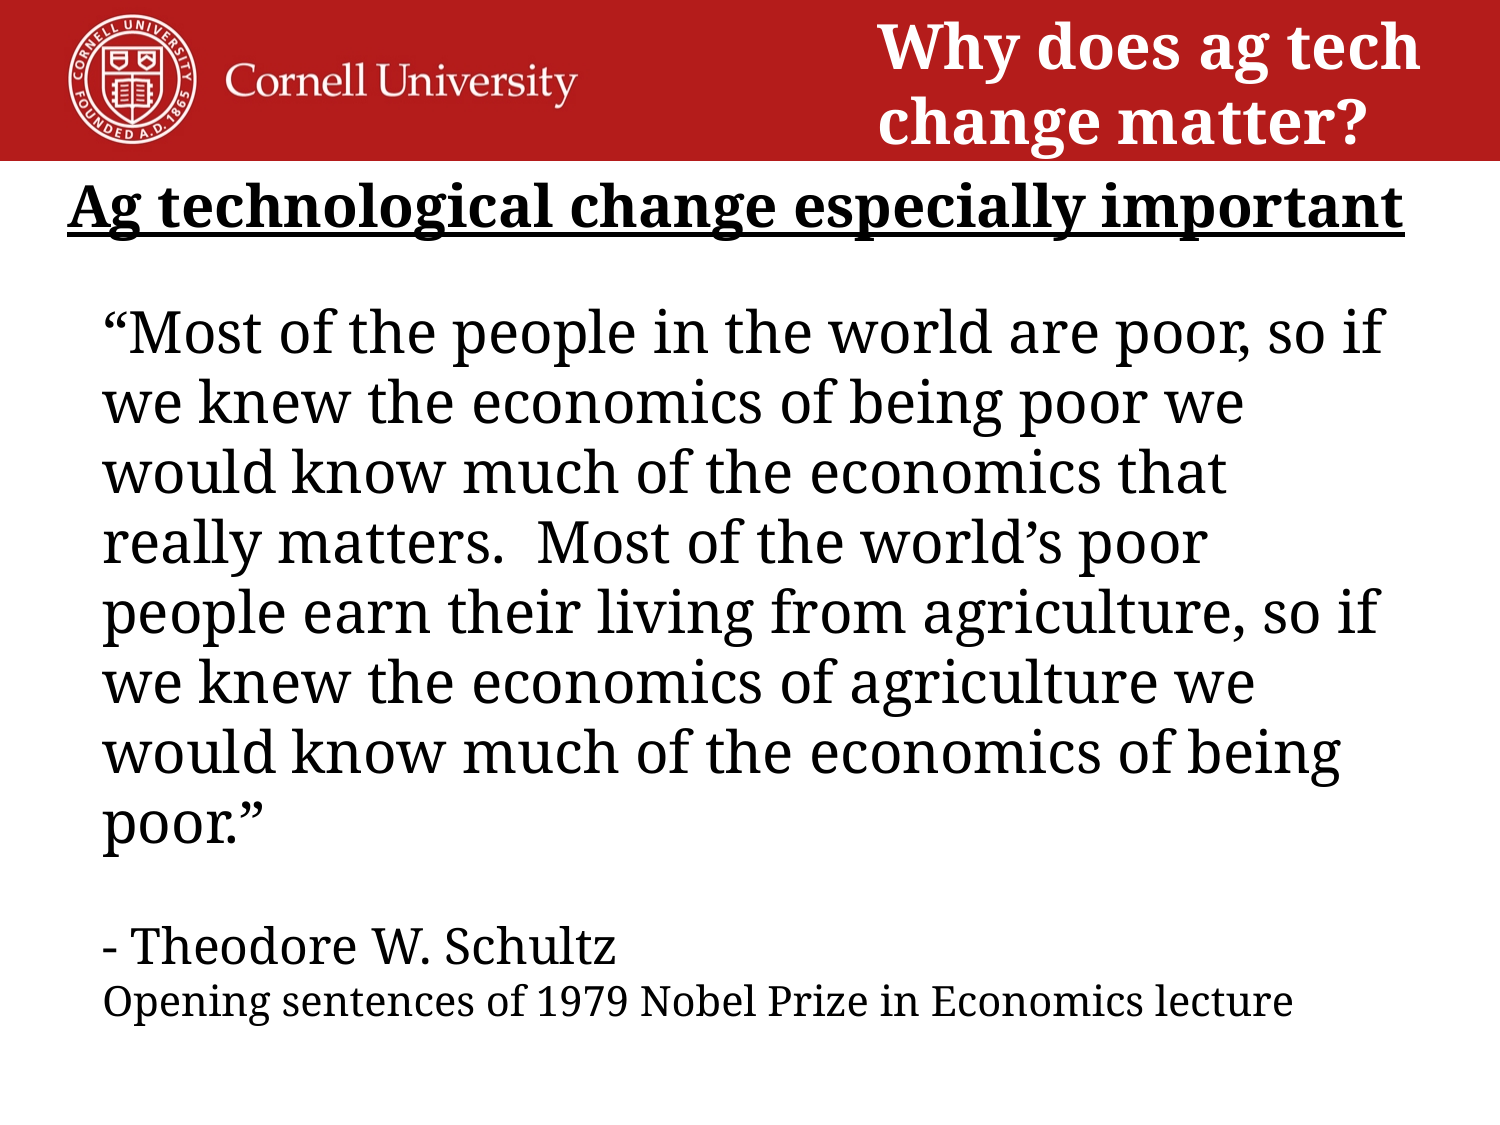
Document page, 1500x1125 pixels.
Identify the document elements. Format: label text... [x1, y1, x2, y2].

text_box “Most of the people in the world are poor, so if we knew the economics of being poor we would know much of the economics that really matters. Most of the world’s poor people earn their living from agriculture, so if we knew the economics of agriculture we would know much of the economics of being poor.” - Theodore W. Schultz Opening sentences of 1979 Nobel Prize in Economics lecture [87, 325, 1413, 1033]
picture [0, 0, 1500, 162]
text_box Ag technological change especially important [52, 169, 1440, 325]
